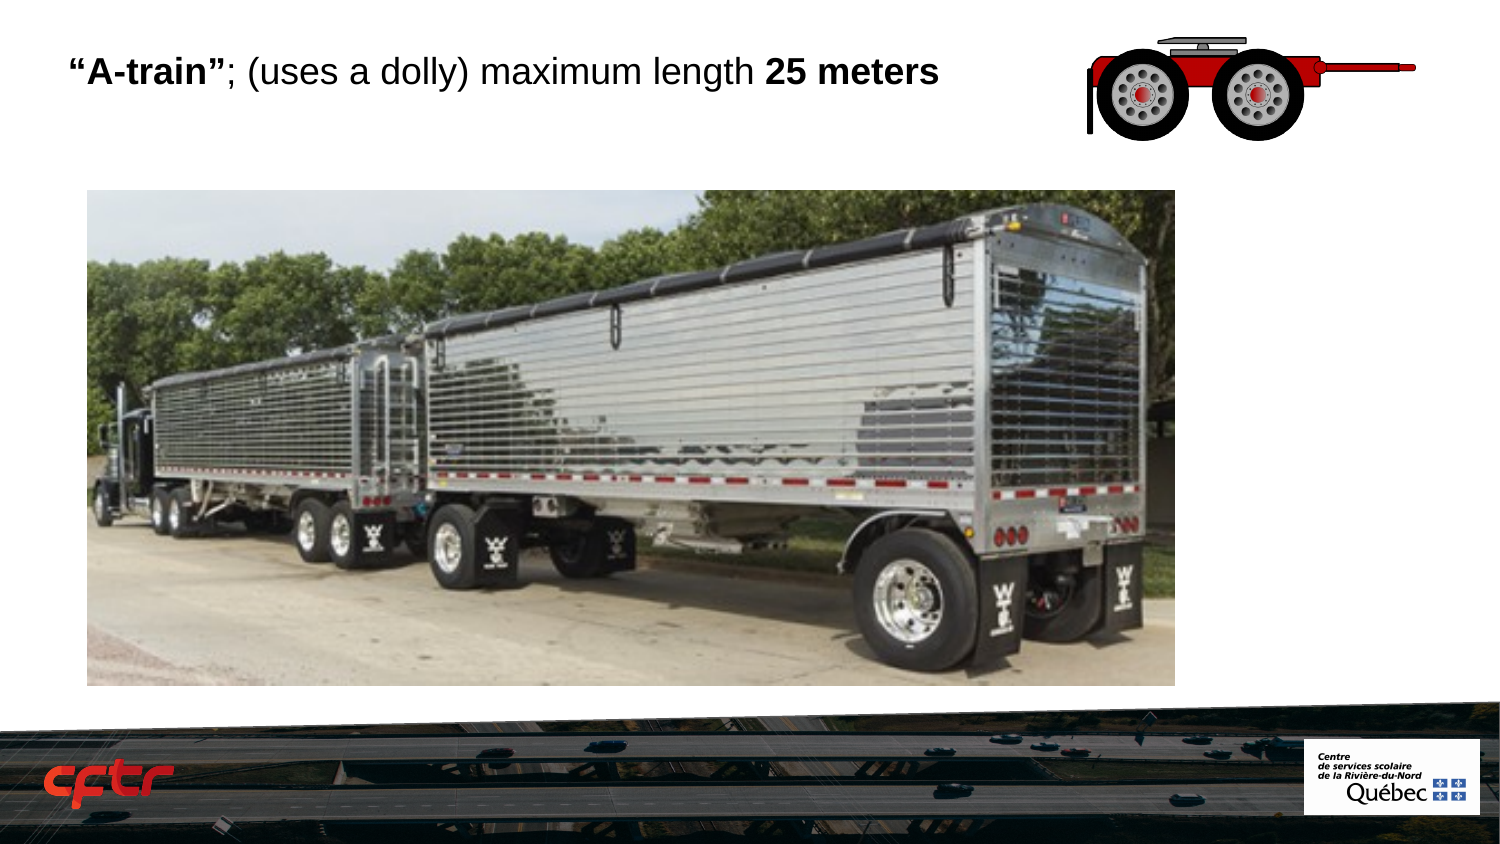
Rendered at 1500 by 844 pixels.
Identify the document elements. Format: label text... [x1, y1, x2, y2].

picture [1087, 37, 1416, 141]
text_box “A-train”; (uses a dolly) maximum length 25 meters [52, 32, 1007, 167]
picture [0, 704, 1499, 844]
picture [87, 190, 1175, 686]
